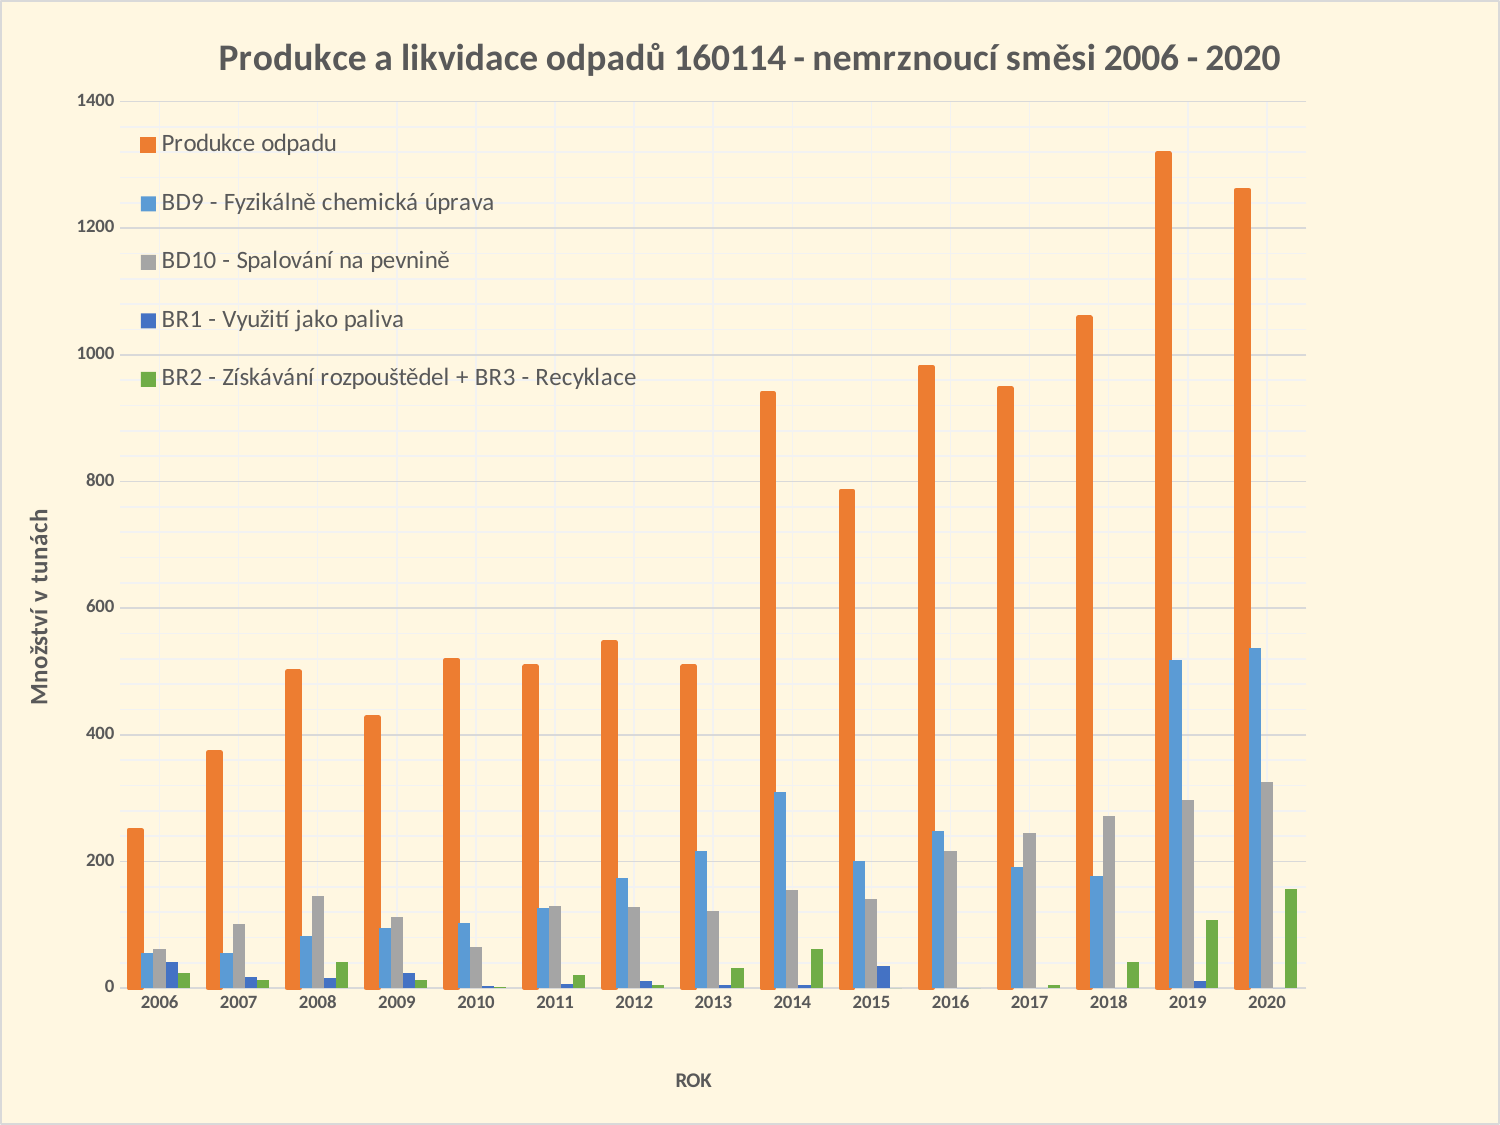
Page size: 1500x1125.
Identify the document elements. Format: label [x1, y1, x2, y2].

chart [0, 0, 1500, 1125]
